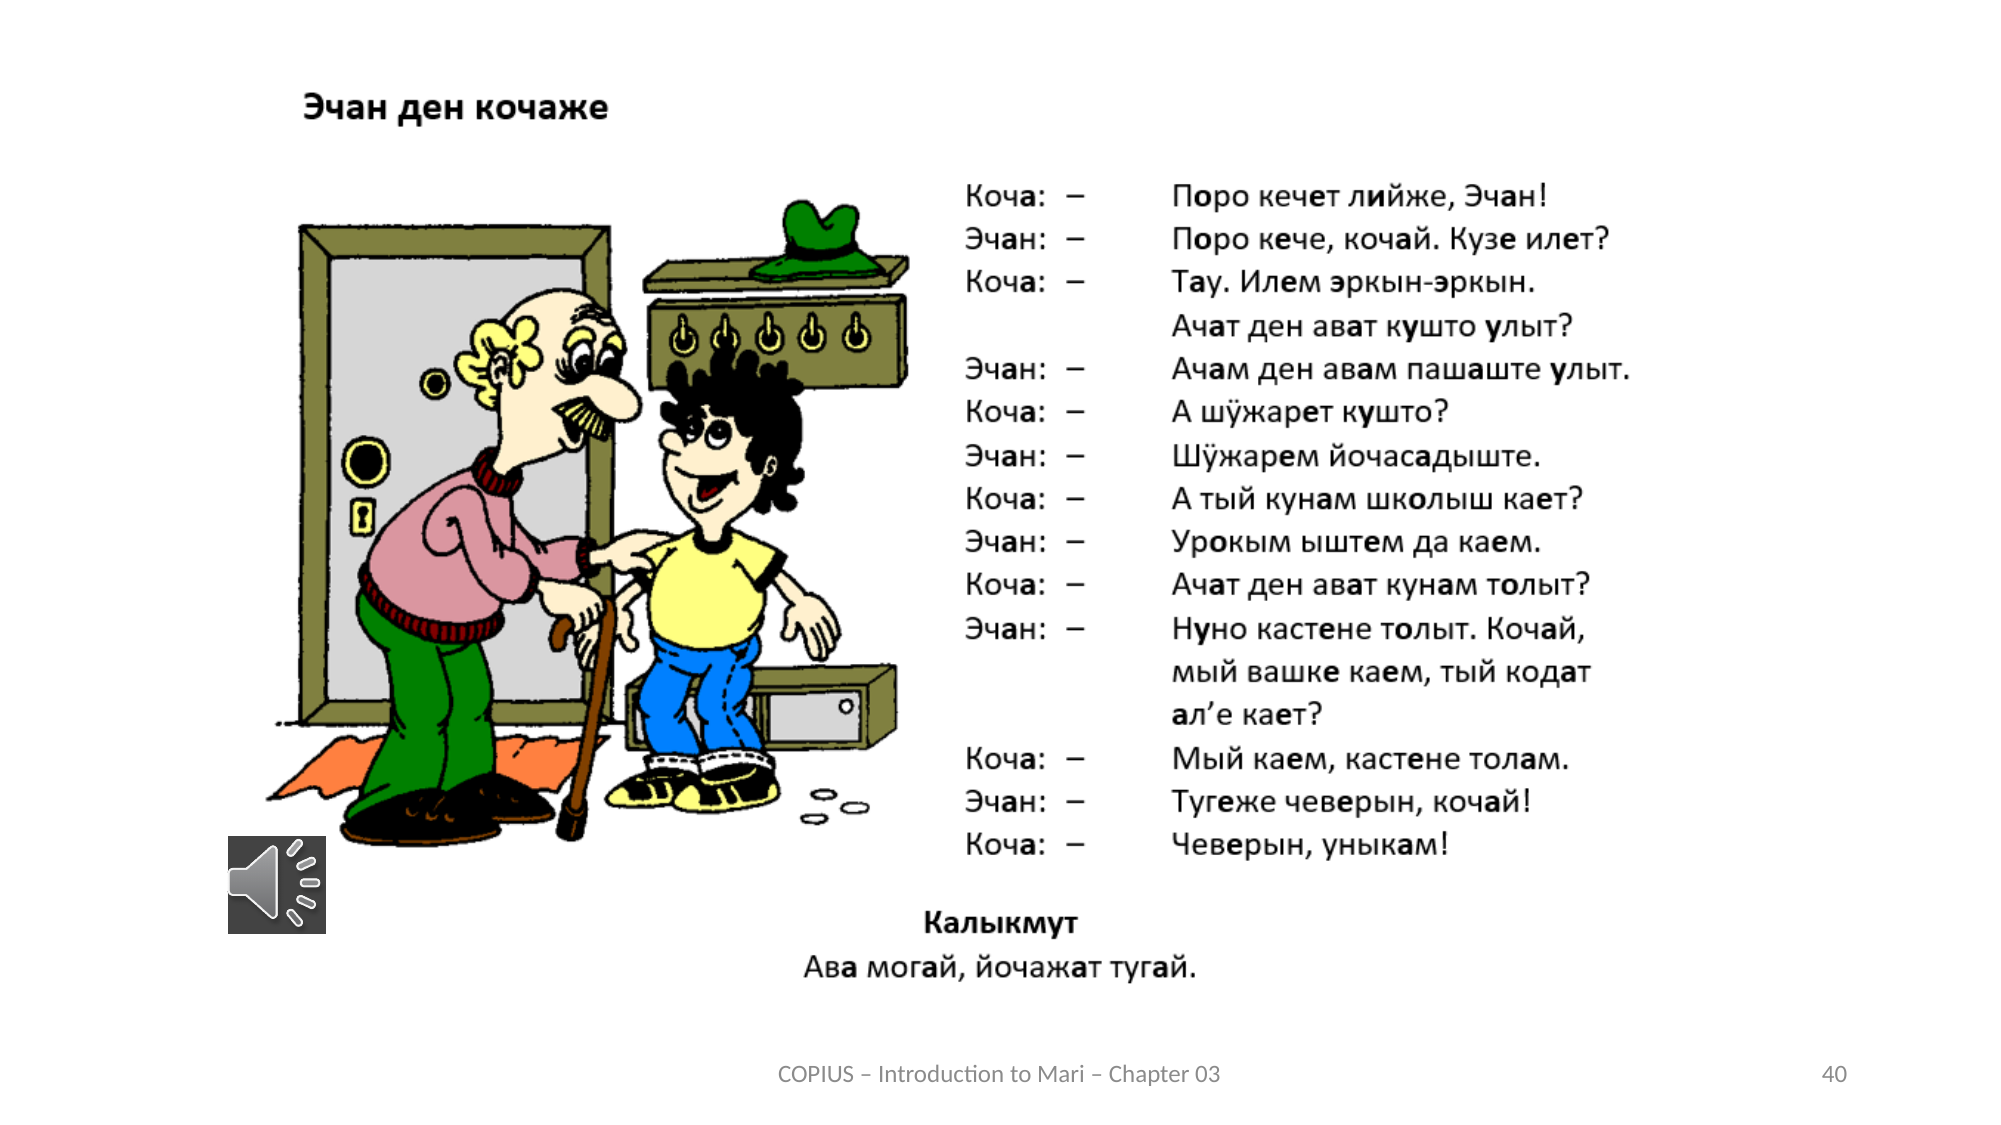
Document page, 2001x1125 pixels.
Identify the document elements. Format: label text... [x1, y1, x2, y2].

picture [226, 53, 1774, 1016]
slide_number 40 [1412, 1042, 1863, 1103]
footer COPIUS – Introduction to Mari – Chapter 03 [662, 1042, 1338, 1103]
